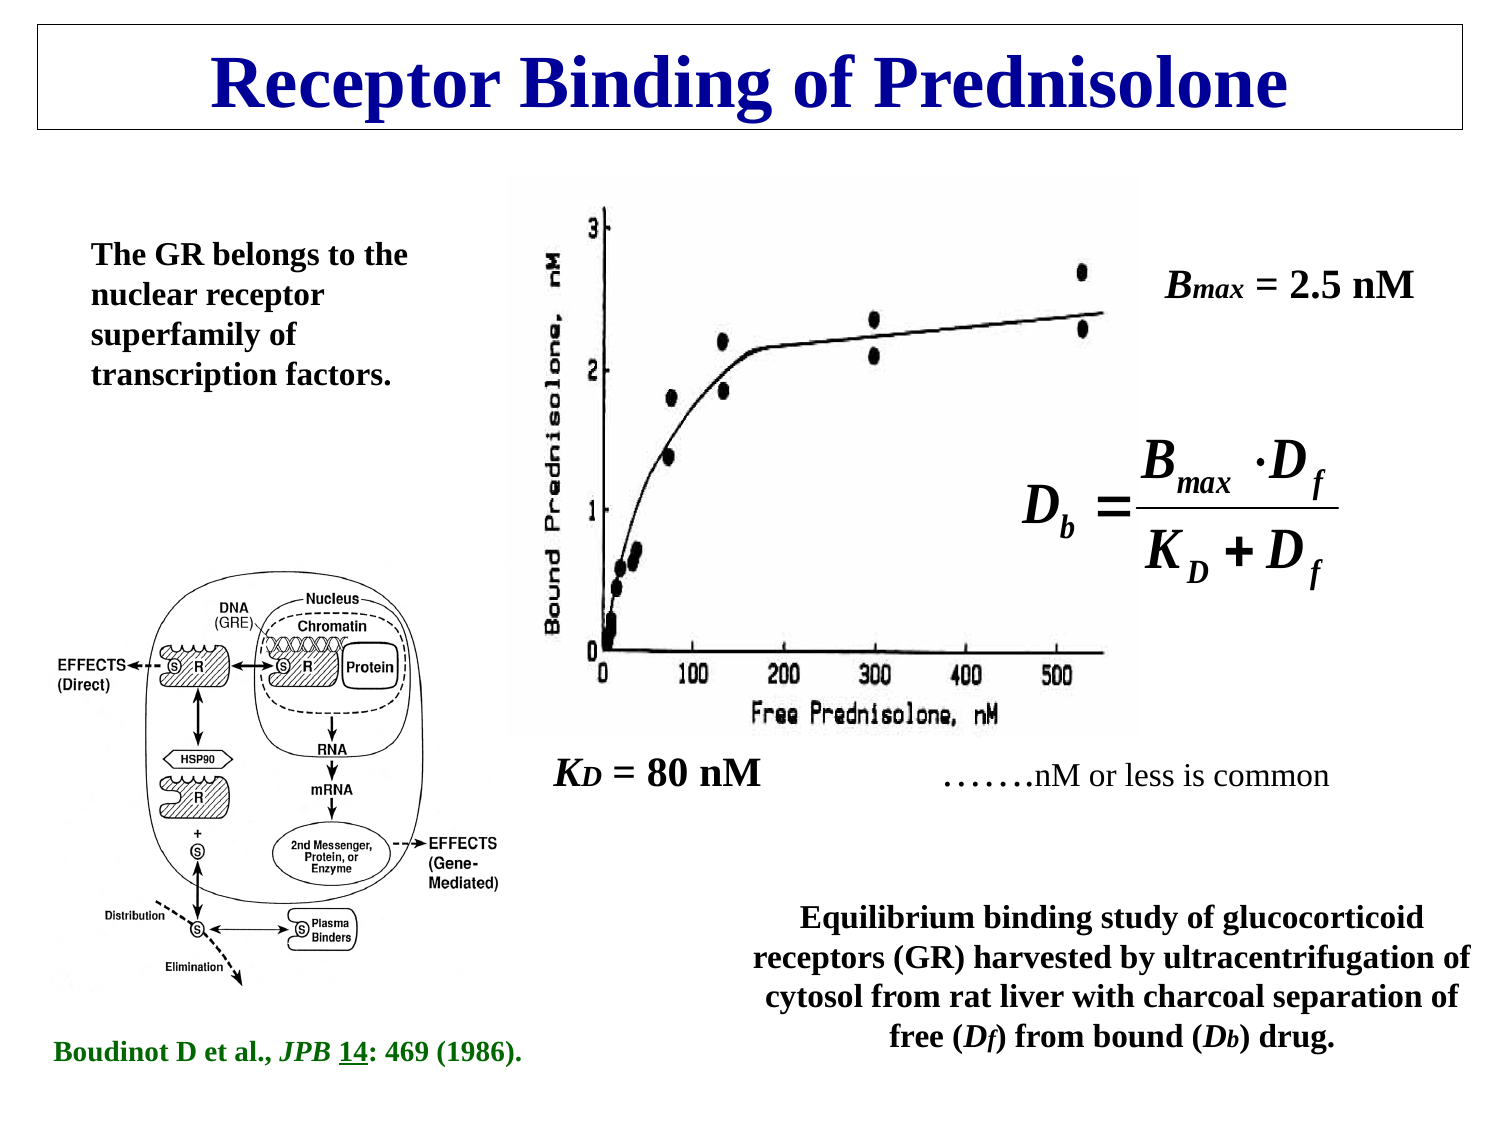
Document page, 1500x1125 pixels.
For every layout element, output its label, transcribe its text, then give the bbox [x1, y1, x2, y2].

text_box Equilibrium binding study of glucocorticoid receptors (GR) harvested by ultracentrifugation of cytosol from rat liver with charcoal separation of free (Df) from bound (Db) drug. [737, 887, 1488, 1062]
picture [47, 174, 1138, 999]
text_box Boudinot D et al., JPB 14: 469 (1986). [38, 1024, 538, 1075]
text_box Bmax = 2.5 nM [1149, 249, 1438, 315]
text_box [1012, 421, 1351, 602]
text_box The GR belongs to the nuclear receptor superfamily of transcription factors. [76, 224, 438, 400]
text_box KD = 80 nM …….nM or less is common [538, 737, 1438, 803]
title Receptor Binding of Prednisolone [37, 24, 1463, 130]
